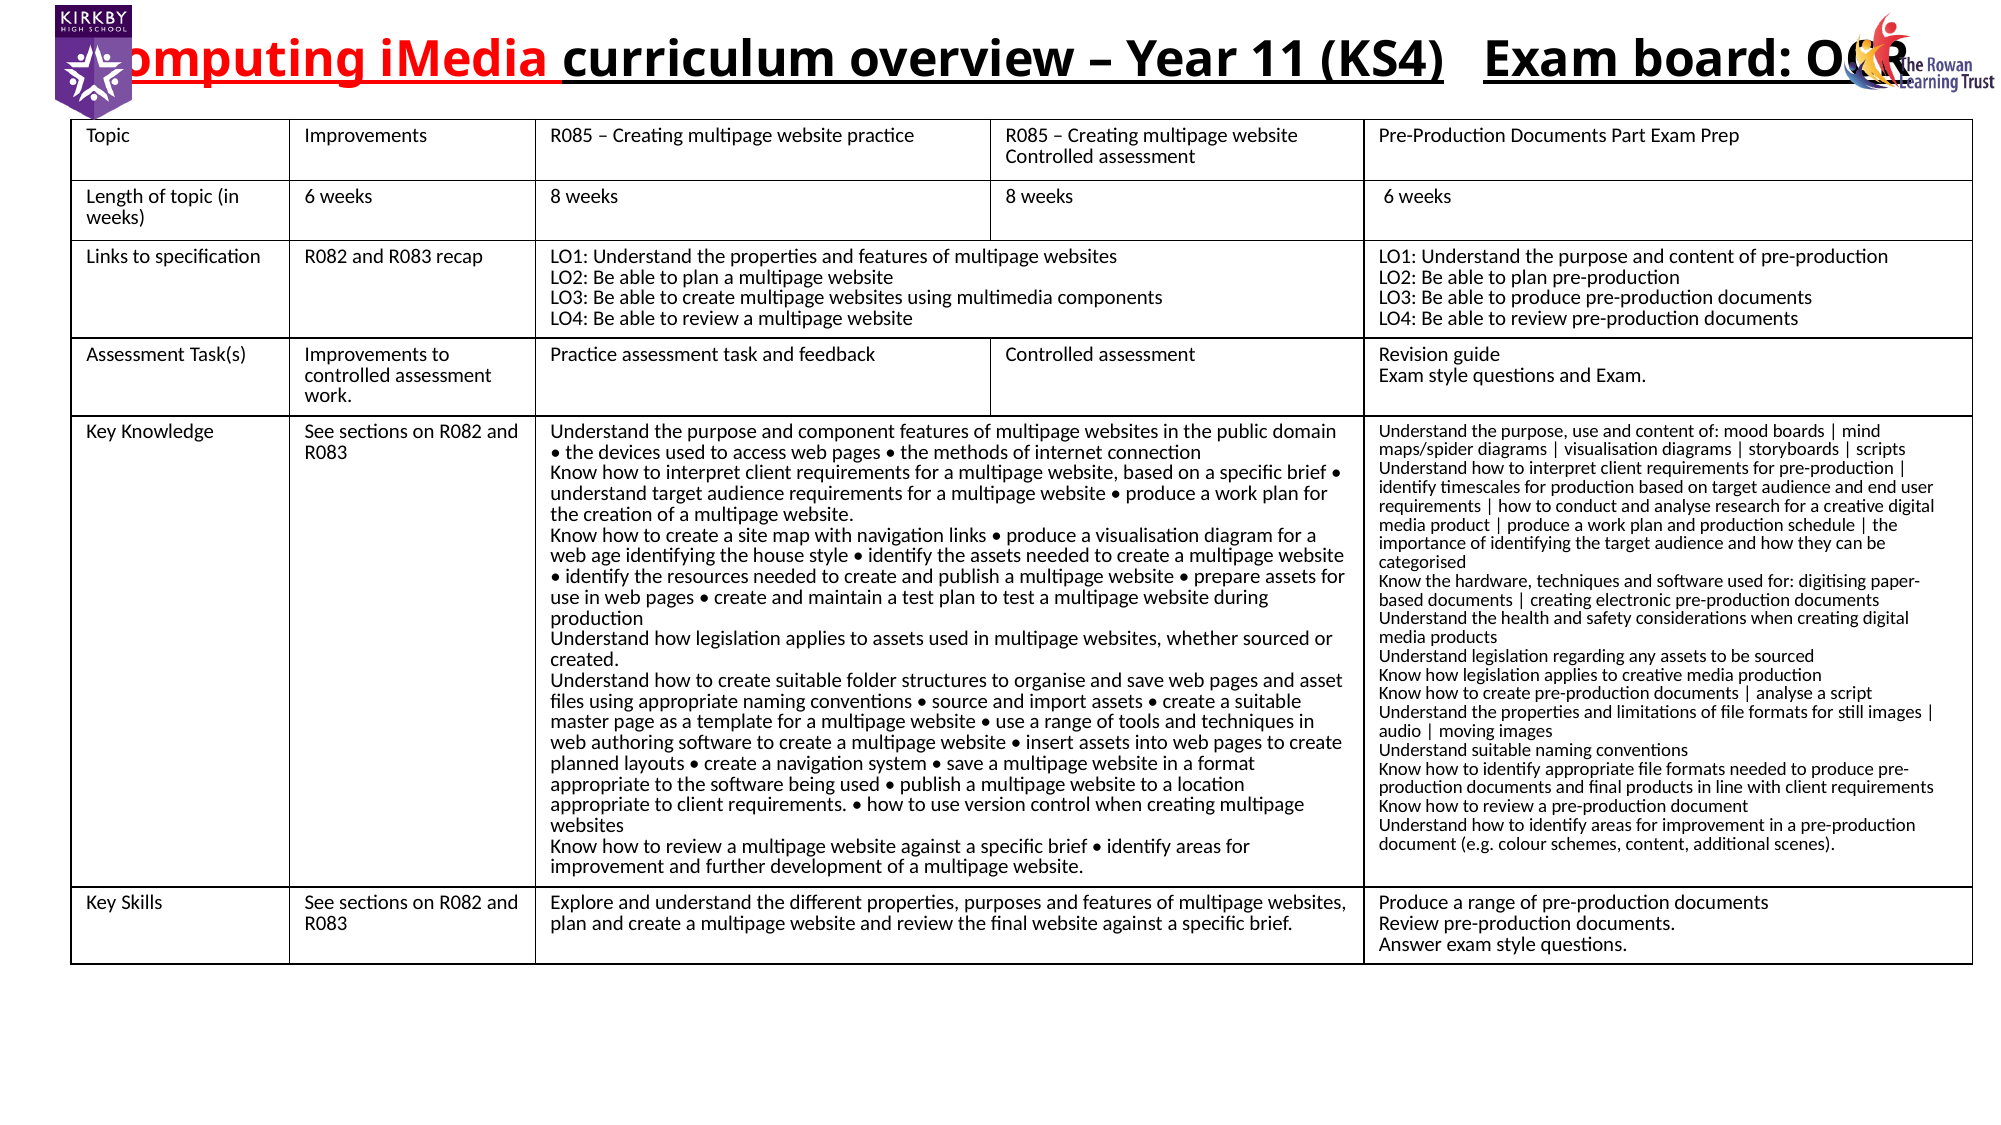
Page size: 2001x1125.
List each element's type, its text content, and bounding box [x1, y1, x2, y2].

table_cell Understand the purpose and component features of multipage websites in the public domain • the devices used to access web pages • the methods of internet connection Know how to interpret client requirements for a multipage website, based on a specific brief • understand target audience requirements for a multipage website • produce a work plan for the creation of a multipage website. Know how to create a site map with navigation links • produce a visualisation diagram for a web age identifying the house style • identify the assets needed to create a multipage website • identify the resources needed to create and publish a multipage website • prepare assets for use in web pages • create and maintain a test plan to test a multipage website during production Understand how legislation applies to assets used in multipage websites, whether sourced or created. Understand how to create suitable folder structures to organise and save web pages and asset files using appropriate naming conventions • source and import assets • create a suitable master page as a template for a multipage website • use a range of tools and techniques in web authoring software to create a multipage website • insert assets into web pages to create planned layouts • create a navigation system • save a multipage website in a format appropriate to the software being used • publish a multipage website to a location appropriate to client requirements. • how to use version control when creating multipage websites Know how to review a multipage website against a specific brief • identify areas for improvement and further development of a multipage website. [536, 417, 1363, 886]
table_cell Length of topic (in weeks) [72, 181, 289, 240]
table_header R085 – Creating multipage website practice [536, 120, 990, 180]
table_cell Practice assessment task and feedback [536, 339, 990, 415]
table_cell 8 weeks [536, 181, 990, 240]
table_cell 8 weeks [991, 181, 1363, 240]
table_header Topic [72, 120, 289, 180]
table_cell R082 and R083 recap [290, 241, 535, 337]
table_cell Revision guide Exam style questions and Exam. [1365, 339, 1972, 415]
table_cell Assessment Task(s) [72, 339, 289, 415]
picture [1833, 11, 2000, 94]
table_cell 6 weeks [1365, 181, 1972, 240]
table_cell LO1: Understand the purpose and content of pre-production LO2: Be able to plan pre-production LO3: Be able to produce pre-production documents LO4: Be able to review pre-production documents [1365, 241, 1972, 337]
table_cell Links to specification [72, 241, 289, 337]
table_cell See sections on R082 and R083 [290, 888, 535, 963]
title Computing iMedia curriculum overview – Year 11 (KS4) Exam board: OCR [0, 0, 2000, 169]
table_cell Produce a range of pre-production documents Review pre-production documents. Answer exam style questions. [1365, 888, 1972, 963]
table_header Pre-Production Documents Part Exam Prep [1365, 120, 1972, 180]
table_cell 6 weeks [290, 181, 535, 240]
table_cell See sections on R082 and R083 [290, 417, 535, 886]
table_cell Improvements to controlled assessment work. [290, 339, 535, 415]
table_cell Controlled assessment [991, 339, 1363, 415]
table_cell LO1: Understand the properties and features of multipage websites LO2: Be able to plan a multipage website LO3: Be able to create multipage websites using multimedia components LO4: Be able to review a multipage website [536, 241, 1363, 337]
table_cell Key Skills [72, 888, 289, 963]
picture [55, 5, 132, 120]
table_cell Explore and understand the different properties, purposes and features of multipage websites, plan and create a multipage website and review the final website against a specific brief. [536, 888, 1363, 963]
table_cell Understand the purpose, use and content of: mood boards | mind maps/spider diagrams | visualisation diagrams | storyboards | scripts Understand how to interpret client requirements for pre-production | identify timescales for production based on target audience and end user requirements | how to conduct and analyse research for a creative digital media product | produce a work plan and production schedule | the importance of identifying the target audience and how they can be categorised Know the hardware, techniques and software used for: digitising paper-based documents | creating electronic pre-production documents Understand the health and safety considerations when creating digital media products Understand legislation regarding any assets to be sourced Know how legislation applies to creative media production Know how to create pre-production documents | analyse a script Understand the properties and limitations of file formats for still images | audio | moving images Understand suitable naming conventions Know how to identify appropriate file formats needed to produce pre-production documents and final products in line with client requirements Know how to review a pre-production document Understand how to identify areas for improvement in a pre-production document (e.g. colour schemes, content, additional scenes). [1365, 417, 1972, 886]
table_header R085 – Creating multipage website Controlled assessment [991, 120, 1363, 180]
table_cell Key Knowledge [72, 417, 289, 886]
table_header Improvements [290, 120, 535, 180]
